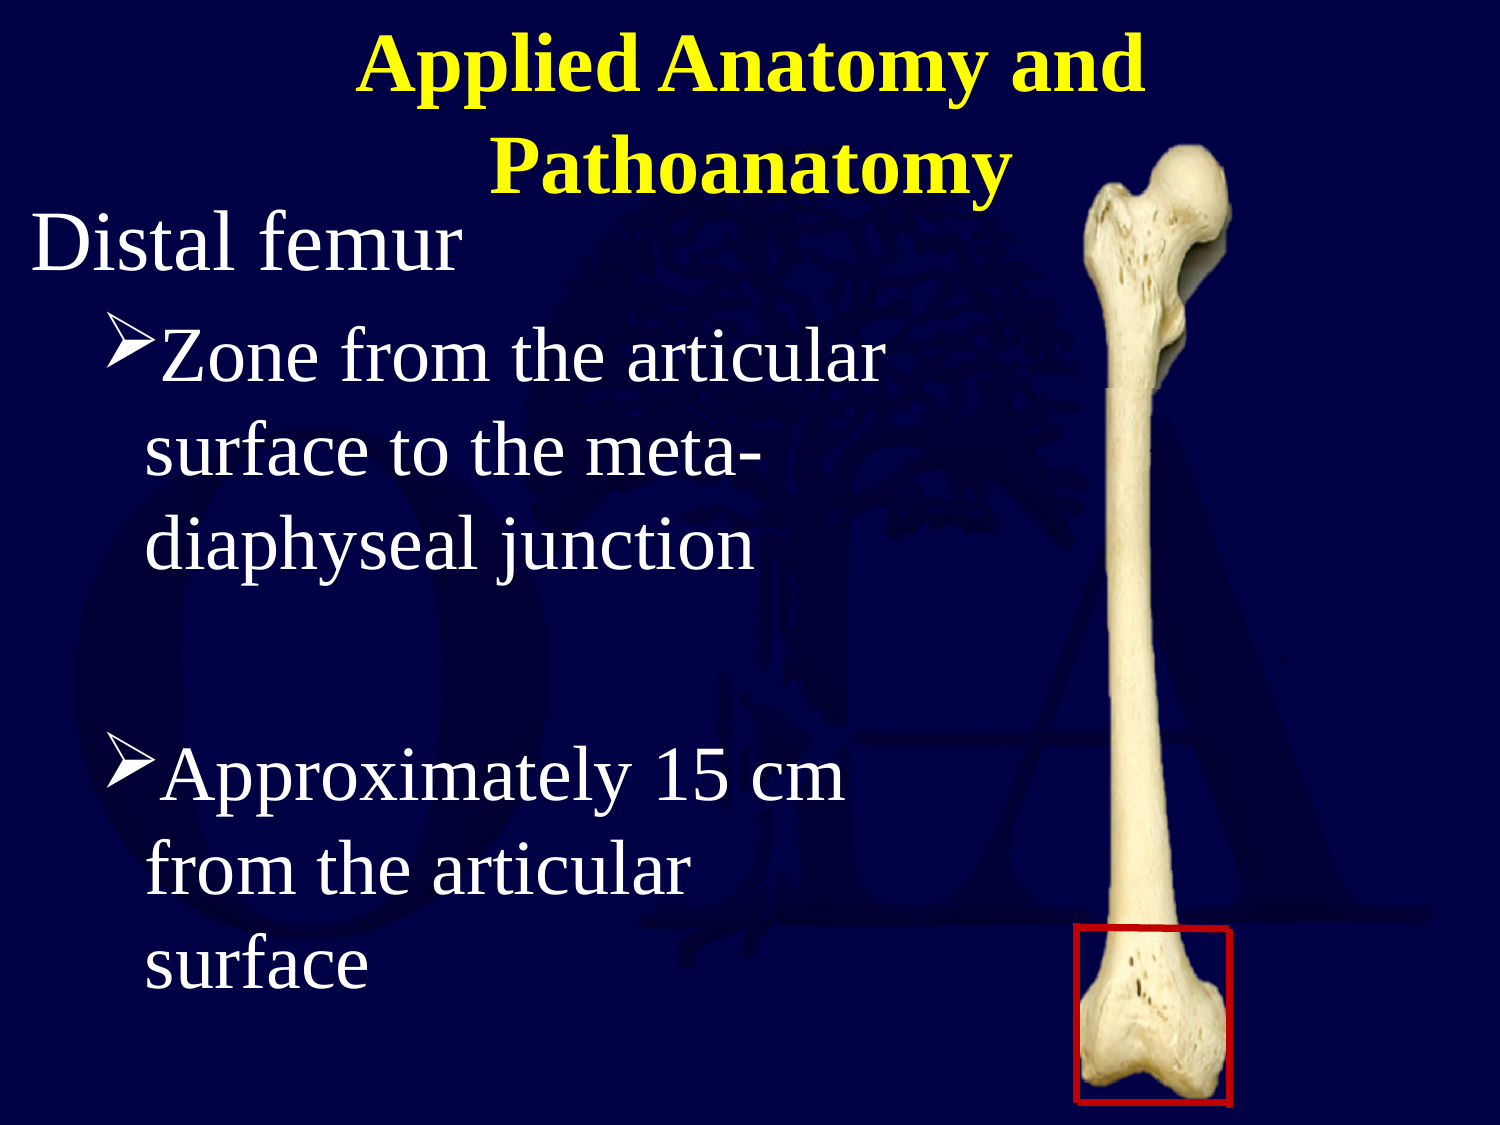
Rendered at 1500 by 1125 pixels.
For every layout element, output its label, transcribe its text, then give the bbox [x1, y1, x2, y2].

list Distal femur Zone from the articular surface to the meta-diaphyseal junction Approximately 15 cm from the articular surface [15, 176, 911, 1107]
picture [0, 0, 1500, 1125]
title Applied Anatomy and Pathoanatomy [104, 0, 1399, 218]
